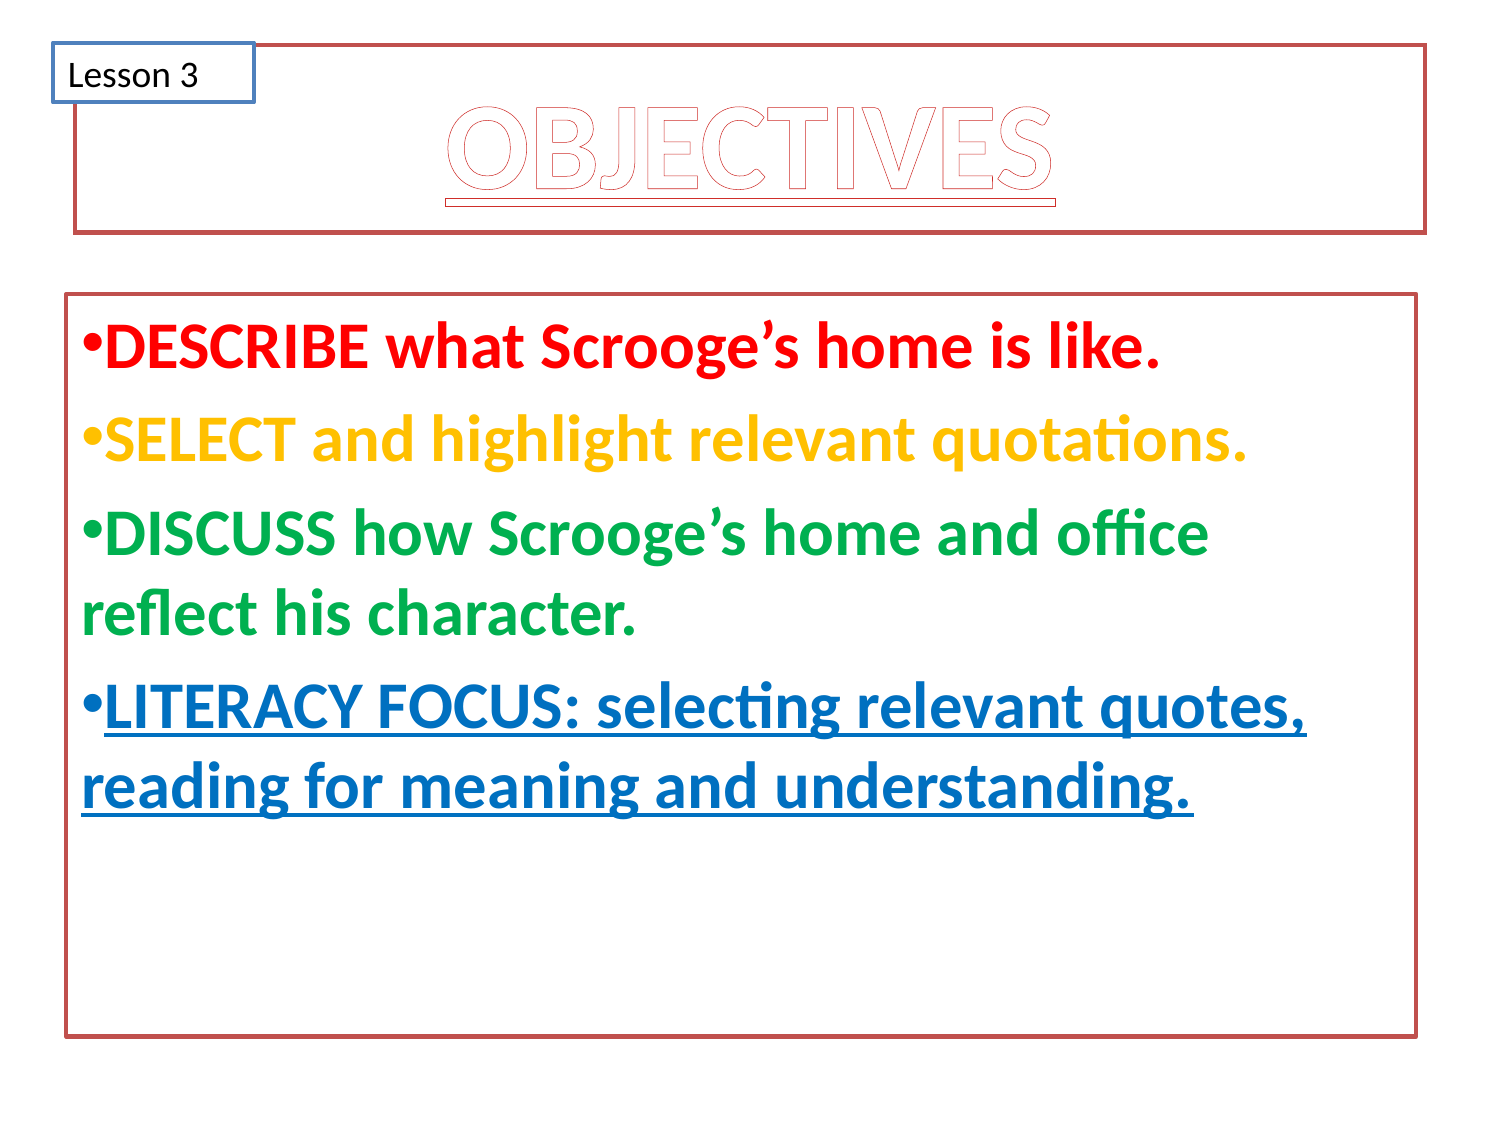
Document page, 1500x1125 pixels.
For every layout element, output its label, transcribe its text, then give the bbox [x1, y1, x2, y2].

text_box Lesson 3 [51, 41, 256, 104]
list DESCRIBE what Scrooge’s home is like. SELECT and highlight relevant quotations. DISCUSS how Scrooge’s home and office reflect his character. LITERACY FOCUS: selecting relevant quotes, reading for meaning and understanding. [64, 292, 1418, 1039]
title OBJECTIVES [73, 43, 1427, 235]
